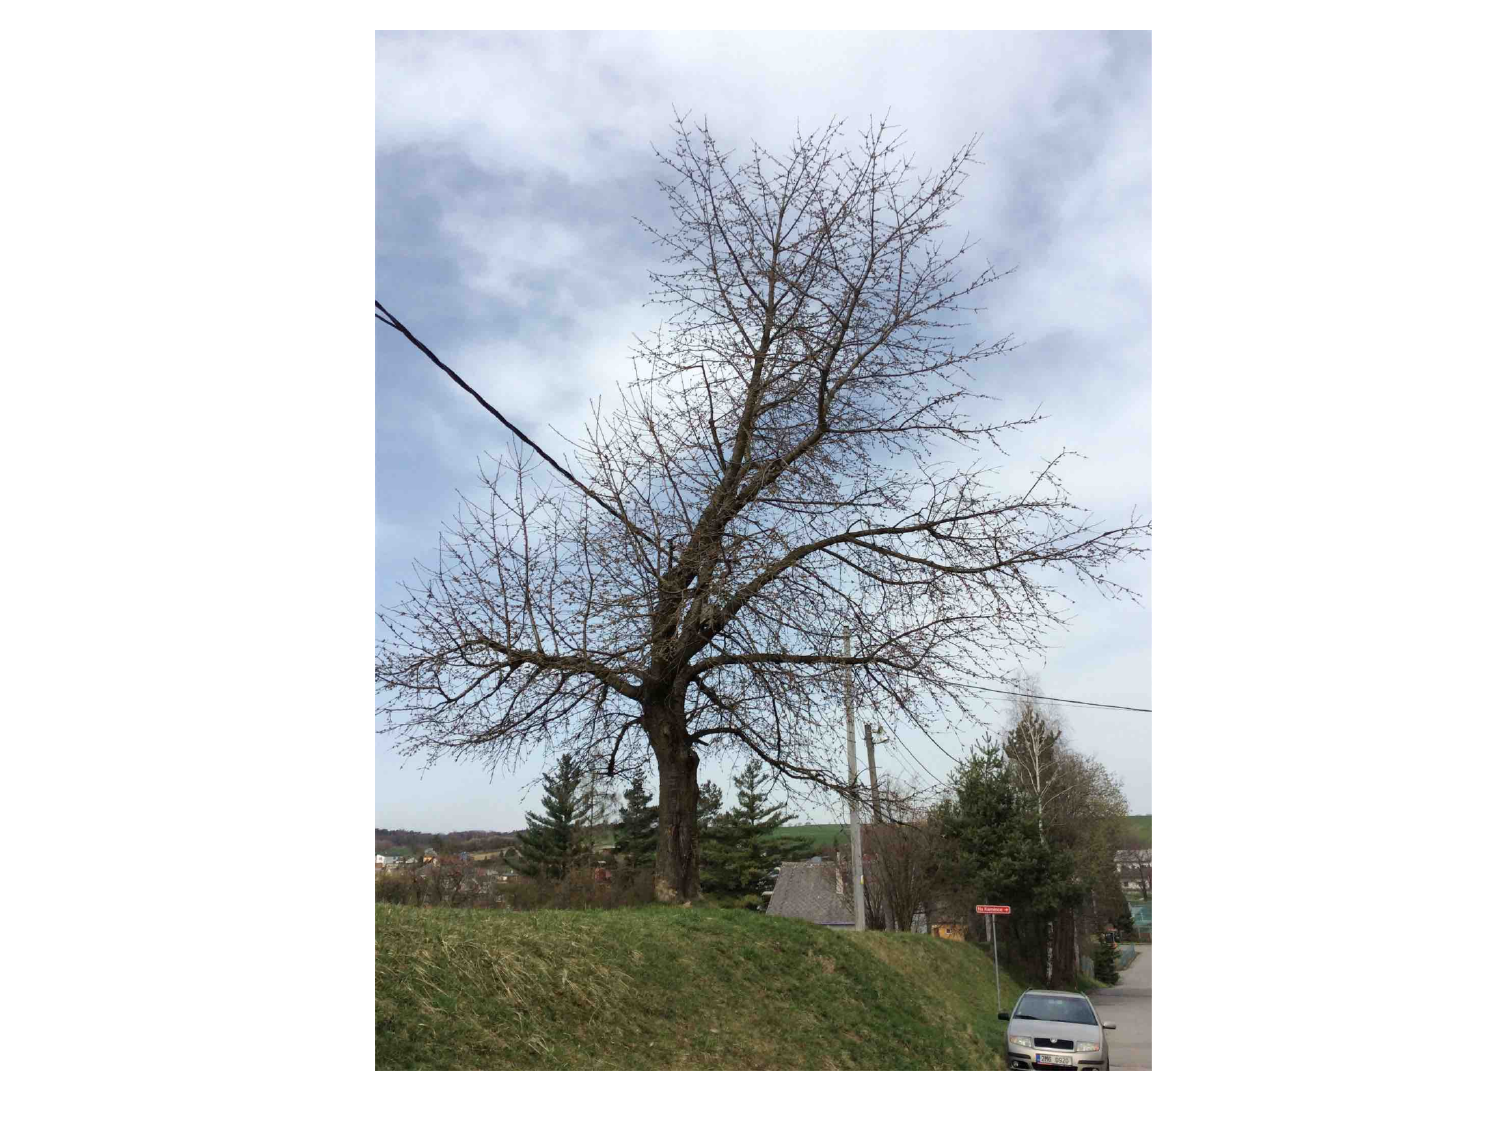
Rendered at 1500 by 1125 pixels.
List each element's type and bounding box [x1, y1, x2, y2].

list [374, 30, 1152, 1071]
